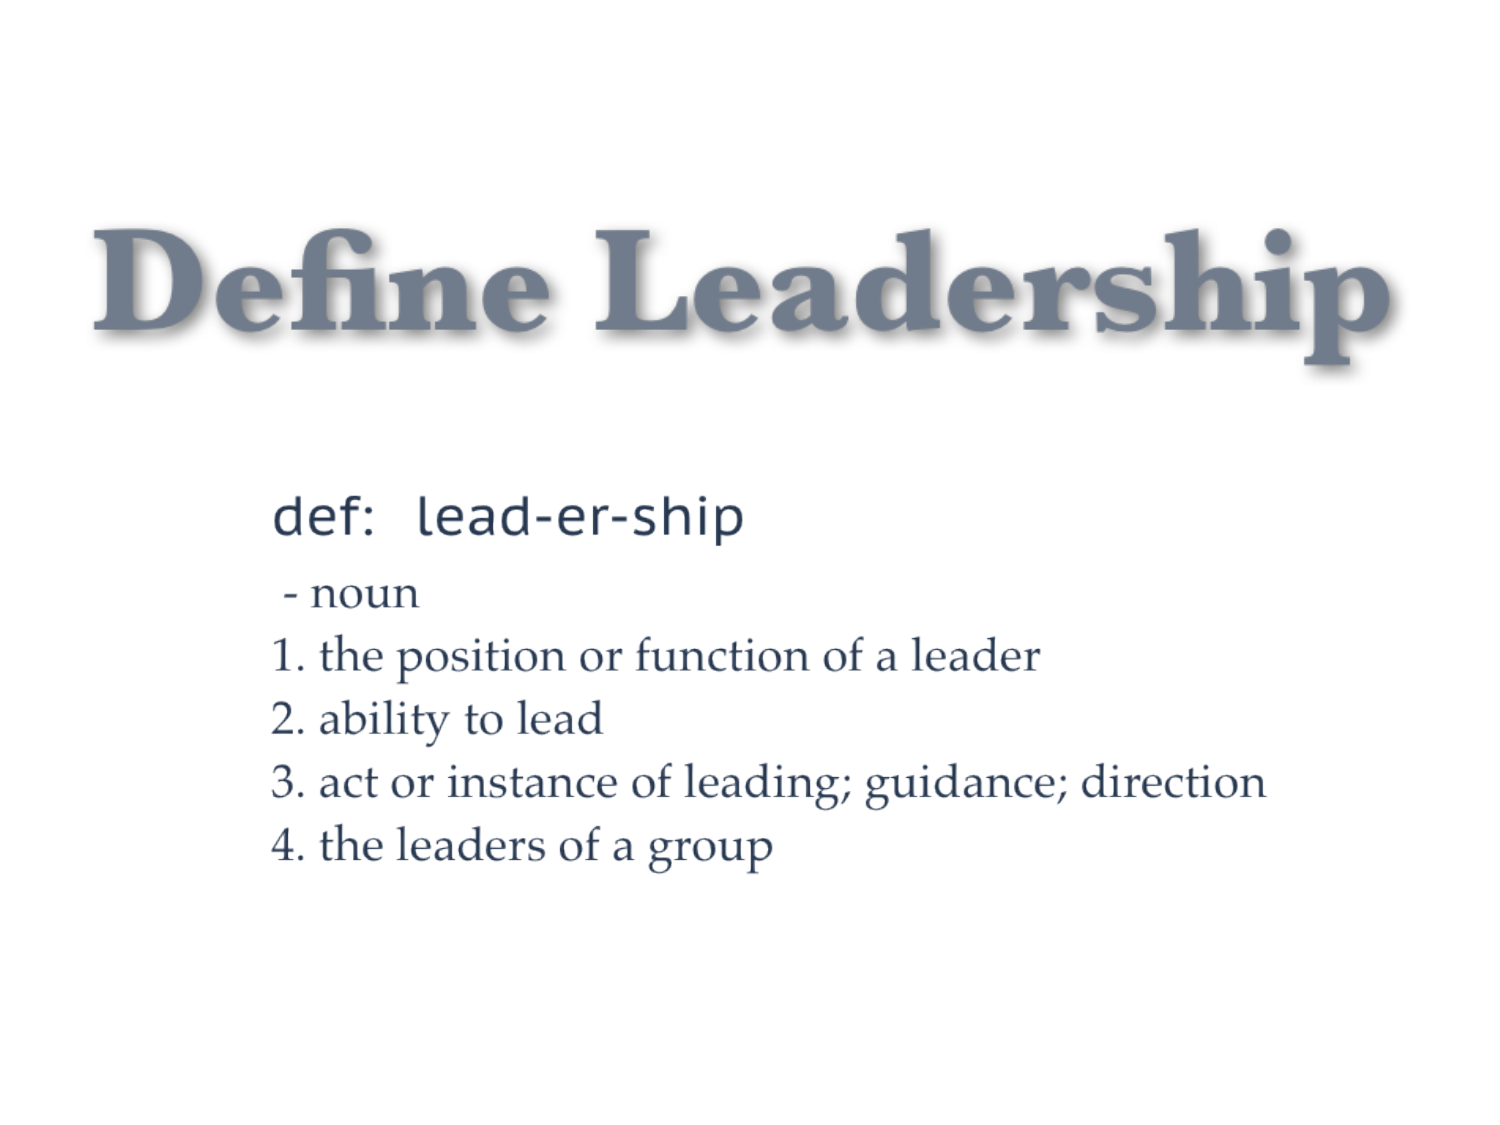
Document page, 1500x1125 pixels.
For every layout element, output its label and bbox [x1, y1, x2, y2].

picture [0, 104, 1500, 897]
